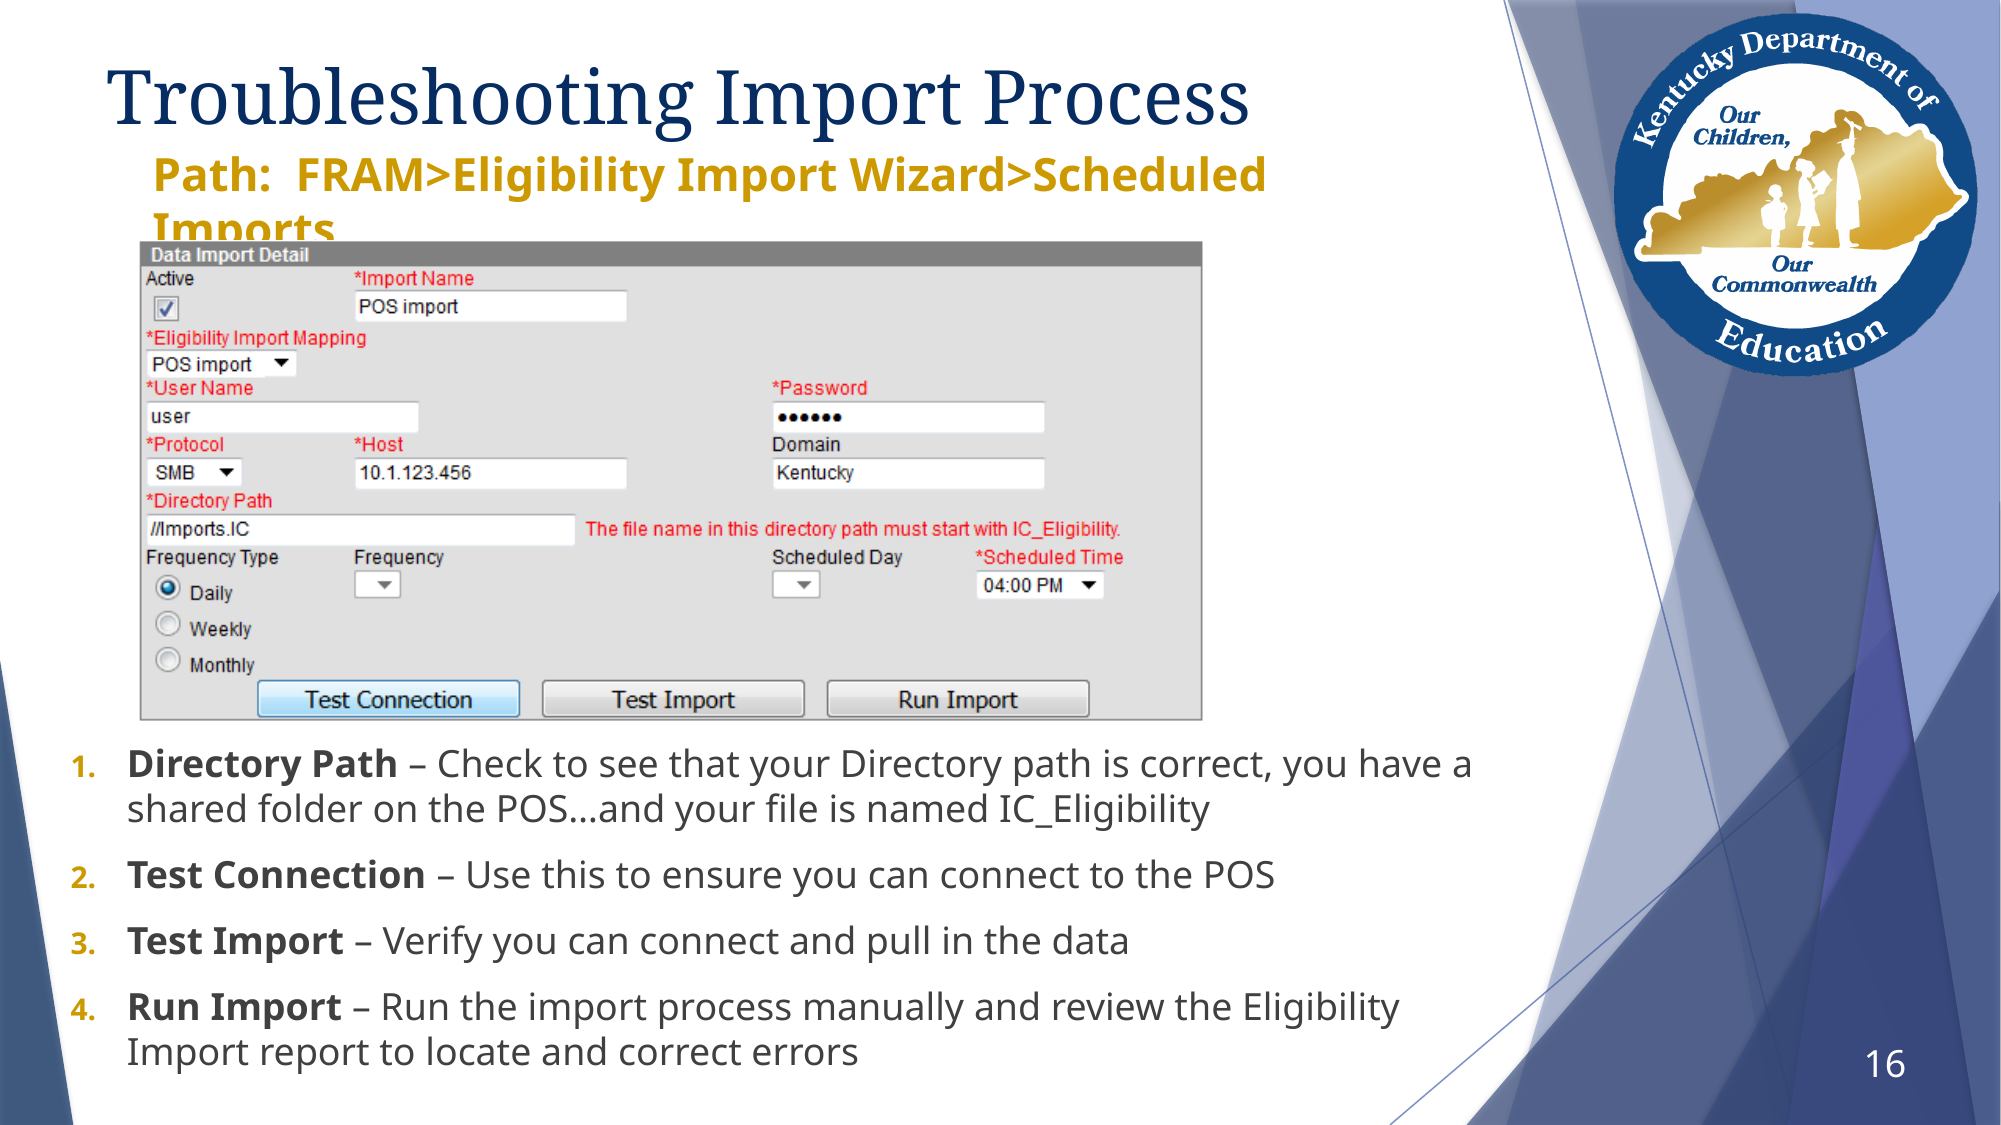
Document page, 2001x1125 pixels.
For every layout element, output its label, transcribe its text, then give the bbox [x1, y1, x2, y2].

picture [137, 240, 1209, 725]
picture [1598, 0, 1989, 390]
slide_number 16 [1809, 1035, 1922, 1096]
text_box Directory Path – Check to see that your Directory path is correct, you have a shared folder on the POS…and your file is named IC_Eligibility Test Connection – Use this to ensure you can connect to the POS Test Import – Verify you can connect and pull in the data Run Import – Run the import process manually and review the Eligibility Import report to locate and correct errors [55, 732, 1537, 1125]
text_box Path: FRAM>Eligibility Import Wizard>Scheduled Imports [137, 137, 1444, 263]
title Troubleshooting Import Process [91, 42, 1502, 259]
